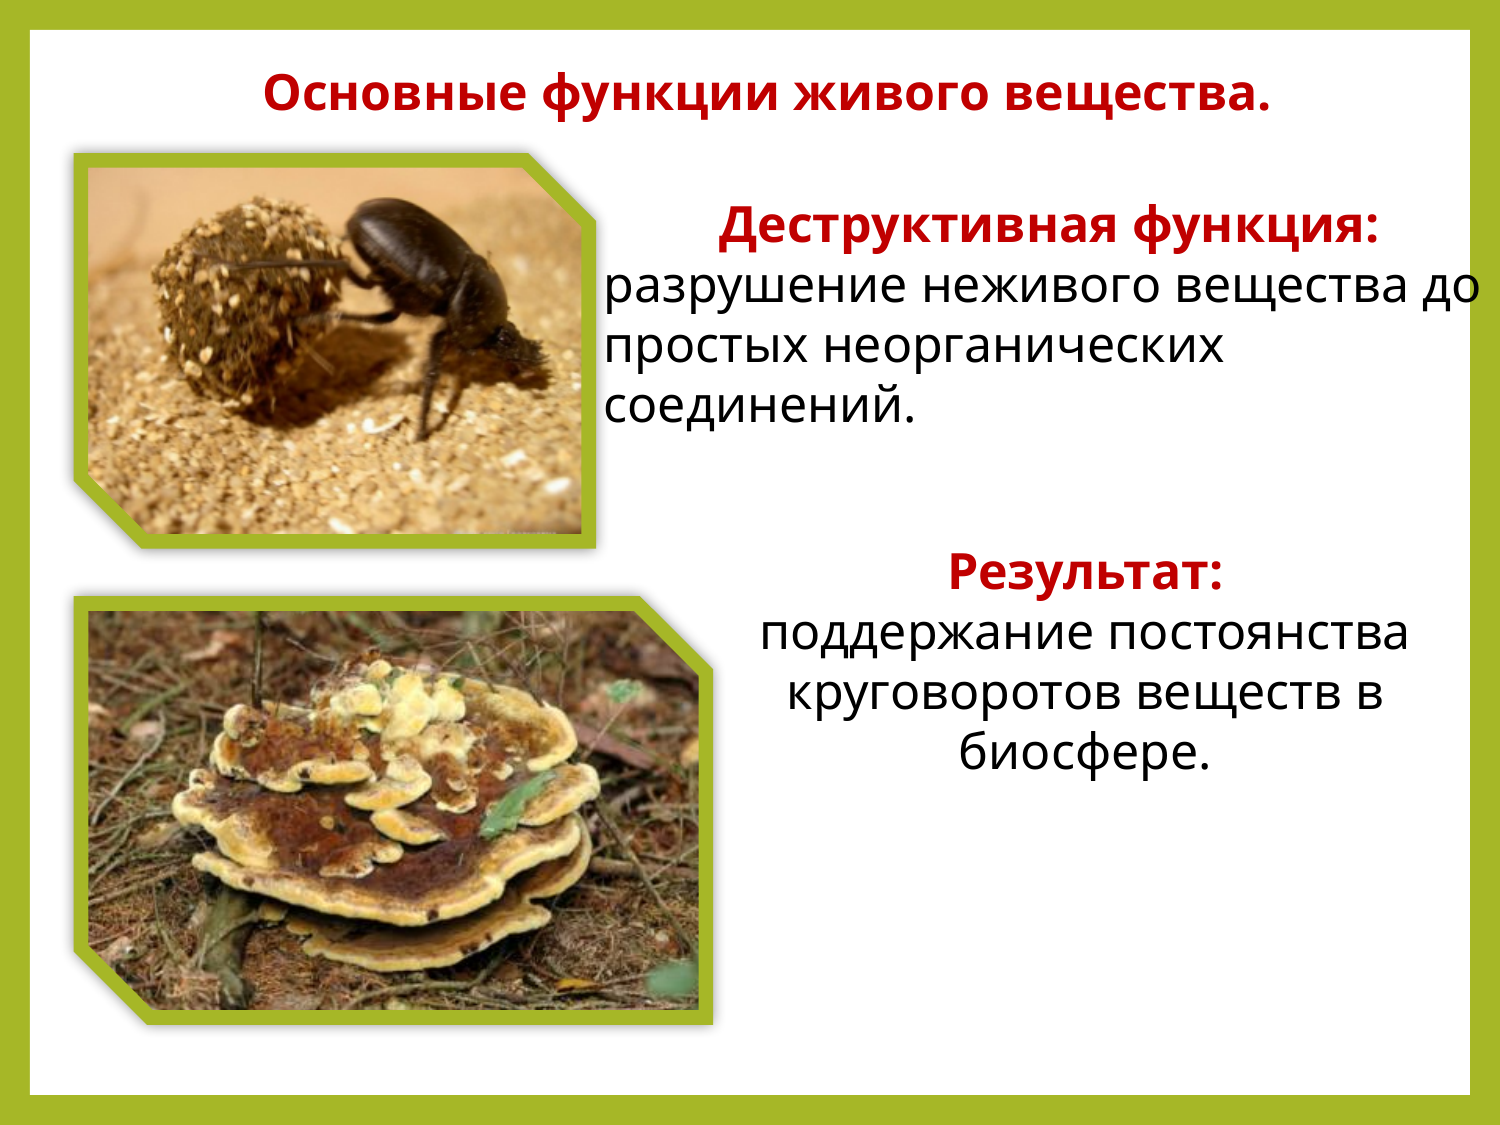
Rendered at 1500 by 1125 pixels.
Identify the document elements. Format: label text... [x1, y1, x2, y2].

text_box Деструктивная функция: разрушение неживого вещества до простых неорганических соединений. [594, 185, 1500, 501]
picture [80, 160, 590, 542]
picture [80, 603, 707, 1018]
text_box Основные функции живого вещества. [182, 52, 1353, 128]
text_box Результат: поддержание постоянства круговоротов веществ в биосфере. [710, 531, 1461, 787]
